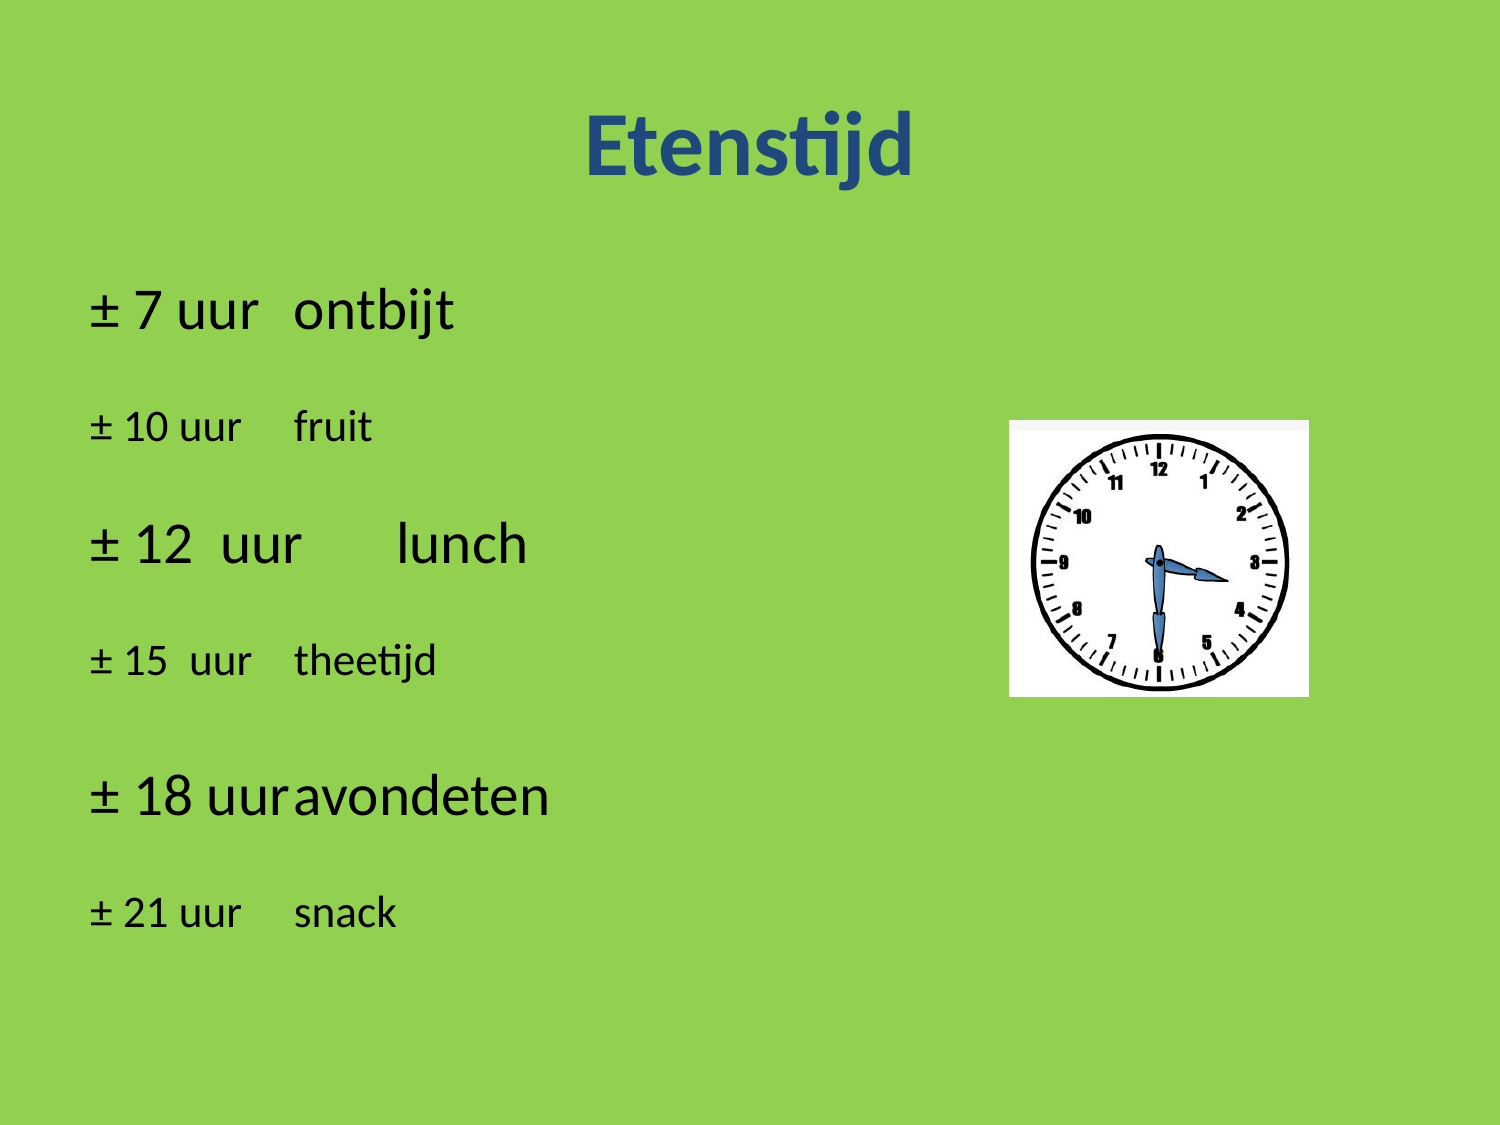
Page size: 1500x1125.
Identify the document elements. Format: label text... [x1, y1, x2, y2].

picture [1009, 420, 1310, 697]
title Etenstijd [75, 45, 1425, 233]
list ± 7 uur ontbijt ± 10 uur fruit ± 12 uur lunch ± 15 uur theetijd ± 18 uur avondeten ± 21 uur snack [75, 262, 1425, 1005]
